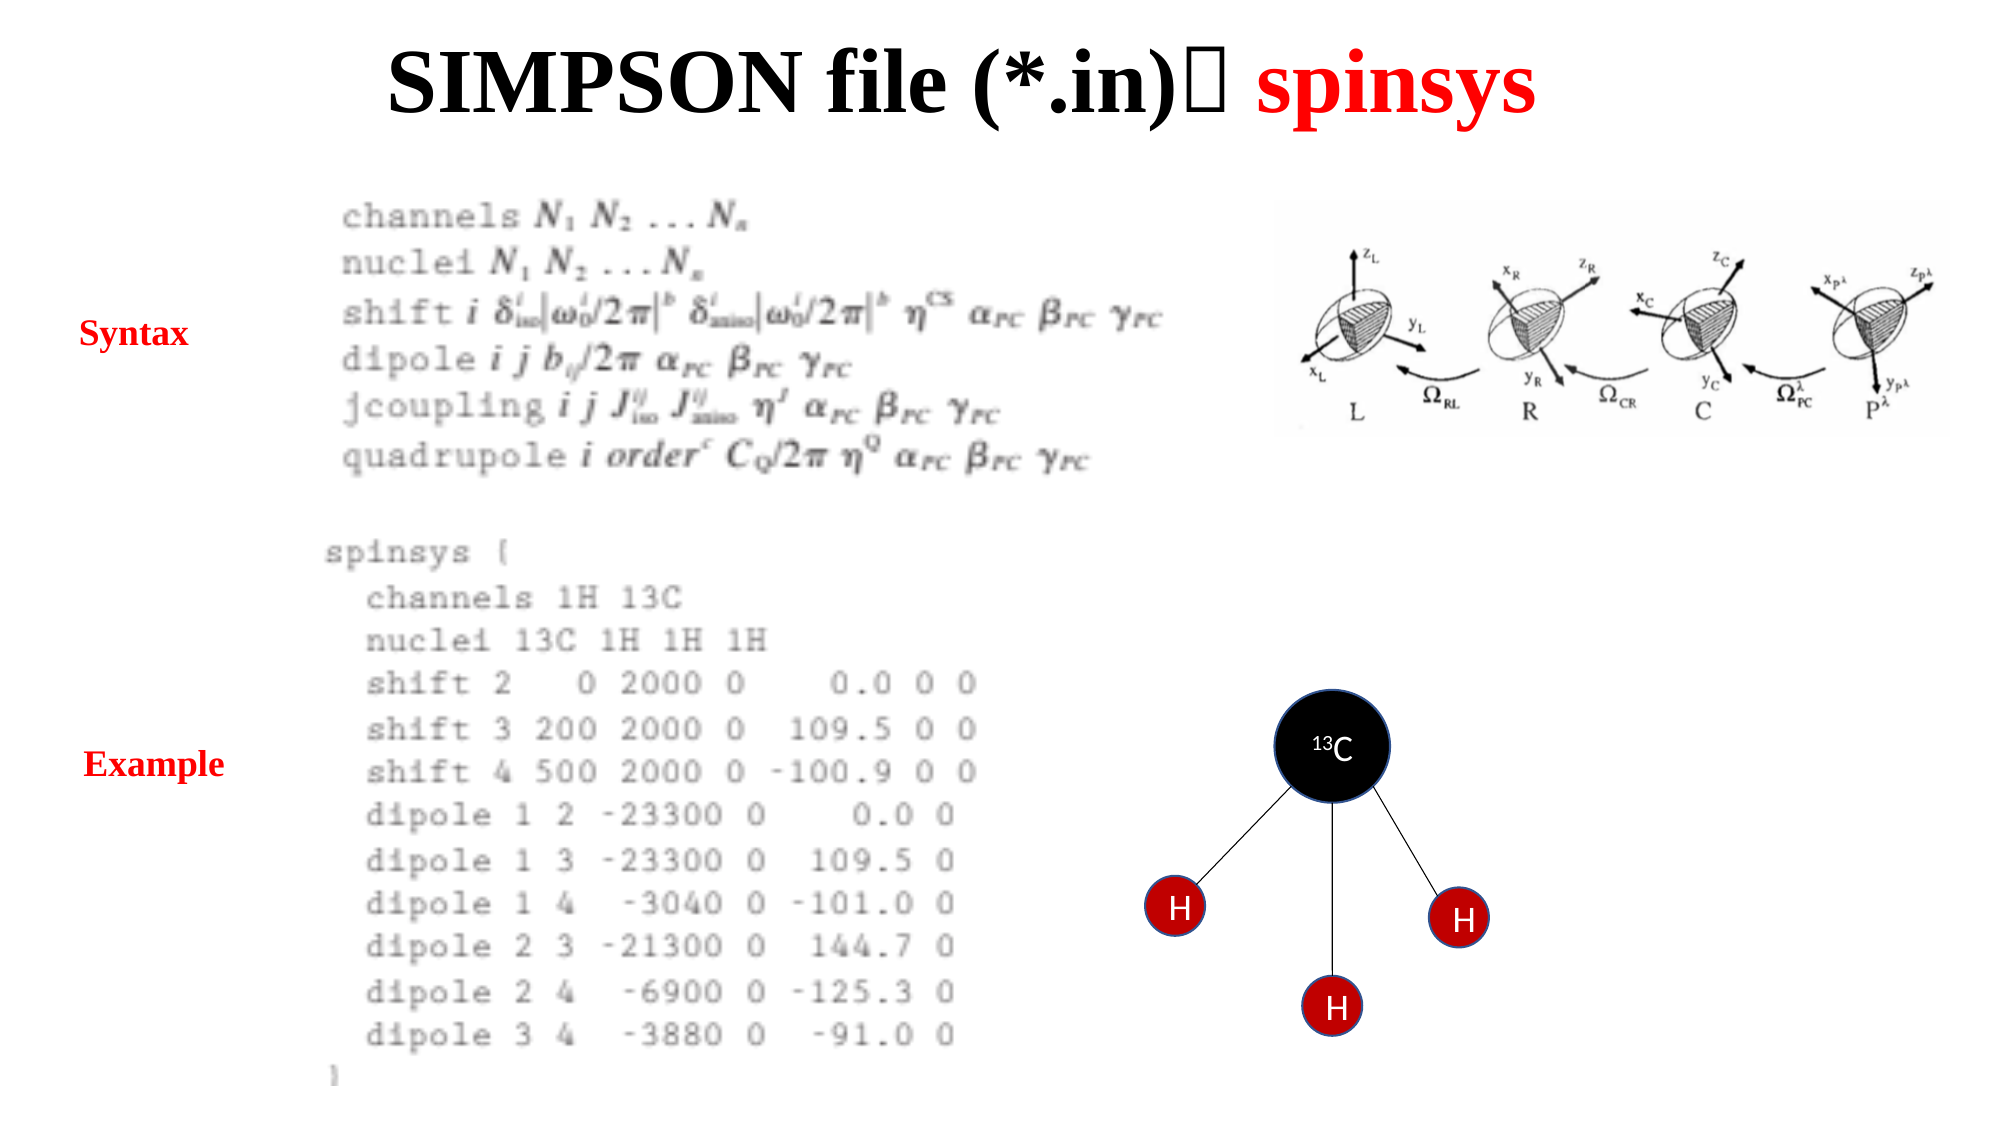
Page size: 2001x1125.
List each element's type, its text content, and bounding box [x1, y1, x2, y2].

picture [1274, 200, 1950, 437]
picture [306, 175, 1182, 487]
text_box Example [68, 731, 241, 792]
text_box Syntax [64, 300, 205, 361]
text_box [1145, 689, 1489, 1036]
title SIMPSON file (*.in) spinsys [122, 24, 1848, 142]
picture [306, 537, 981, 1086]
